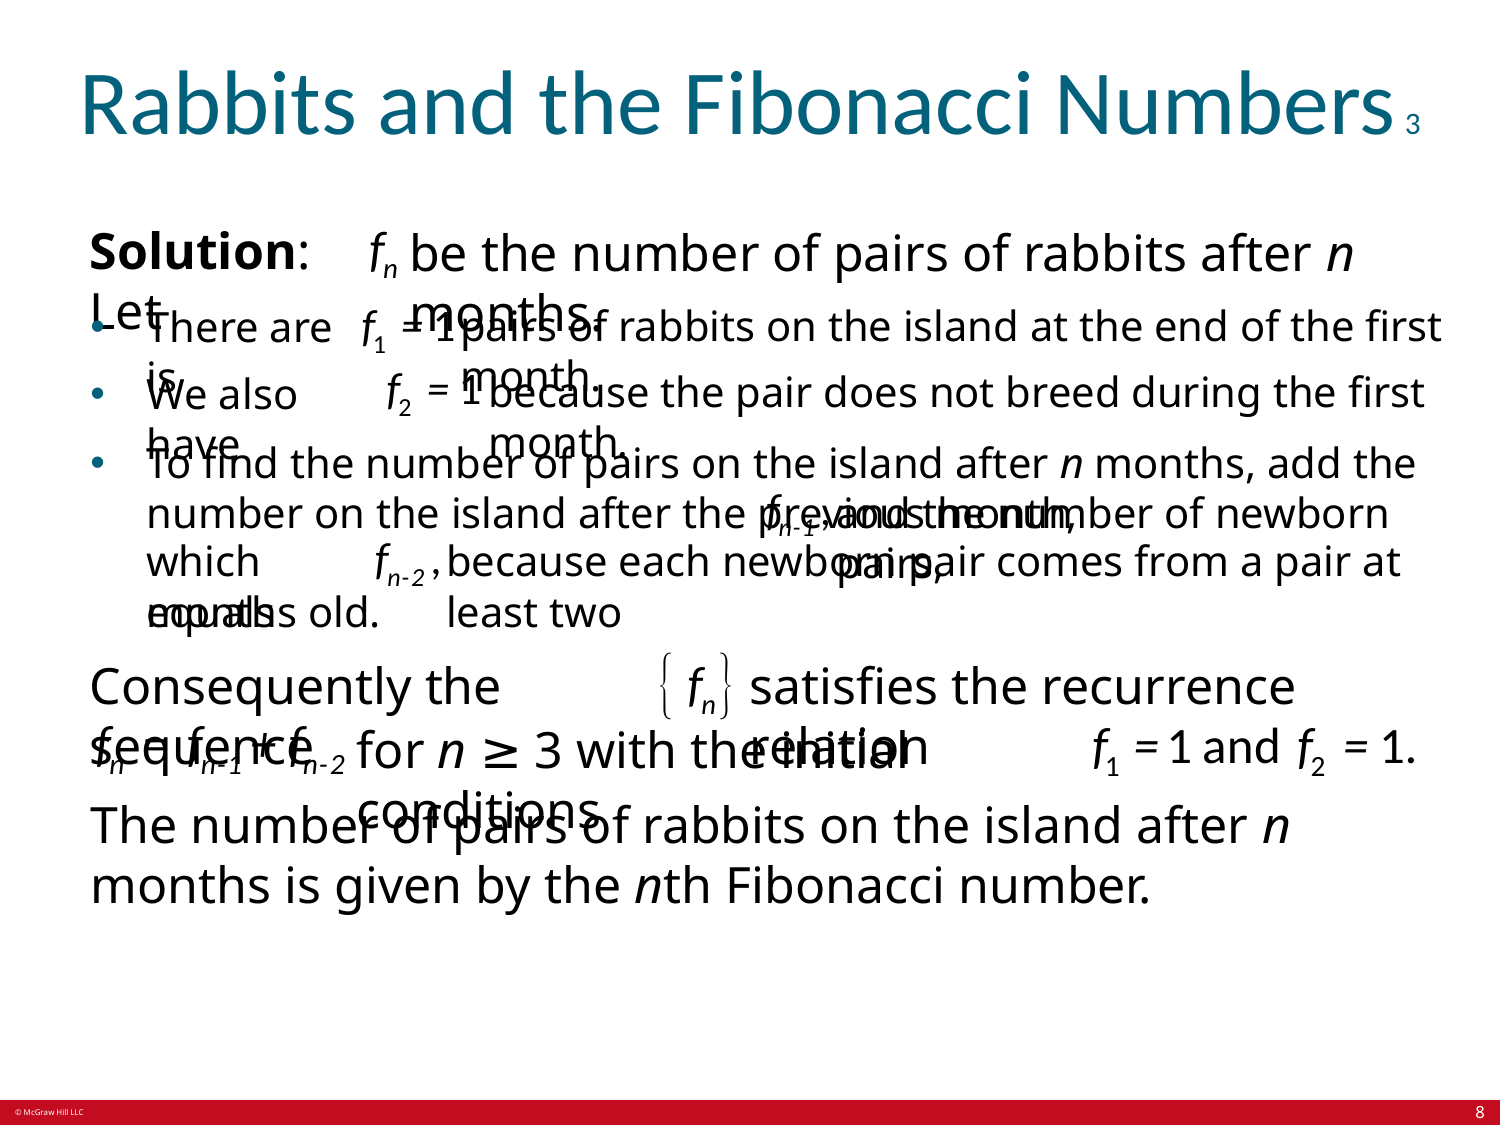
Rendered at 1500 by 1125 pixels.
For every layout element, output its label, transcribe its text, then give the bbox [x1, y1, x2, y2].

list be the number of pairs of rabbits after n months. [403, 214, 1457, 291]
list for n ≥ 3 with the initial conditions [363, 710, 1080, 786]
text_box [81, 710, 363, 788]
list The number of pairs of rabbits on the island after n months is given by the nth Fibonacci number. [75, 786, 1500, 950]
title Rabbits and the Fibonacci Numbers 3 [0, 0, 1500, 195]
list To find the number of pairs on the island after n months, add the number on the island after the previous month, [75, 429, 1463, 565]
list because the pair does not breed during the first month. [485, 358, 1473, 428]
list pairs of rabbits on the island at the end of the first month. [445, 292, 1475, 381]
list which equals [131, 527, 364, 578]
list There are is [75, 293, 350, 359]
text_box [374, 359, 488, 428]
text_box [356, 215, 407, 292]
list because each newborn pair comes from a pair at least two [448, 527, 1482, 591]
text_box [654, 647, 751, 731]
list Solution: Let [75, 212, 407, 293]
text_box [754, 479, 838, 548]
text_box 8 [1424, 1099, 1500, 1125]
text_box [349, 296, 463, 365]
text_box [362, 529, 450, 598]
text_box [1078, 712, 1424, 790]
list satisfies the recurrence relation [751, 647, 1425, 713]
list We also have [75, 360, 369, 429]
list months old. Consequently the sequence [75, 578, 698, 742]
list and the number of newborn pairs, [838, 479, 1460, 527]
